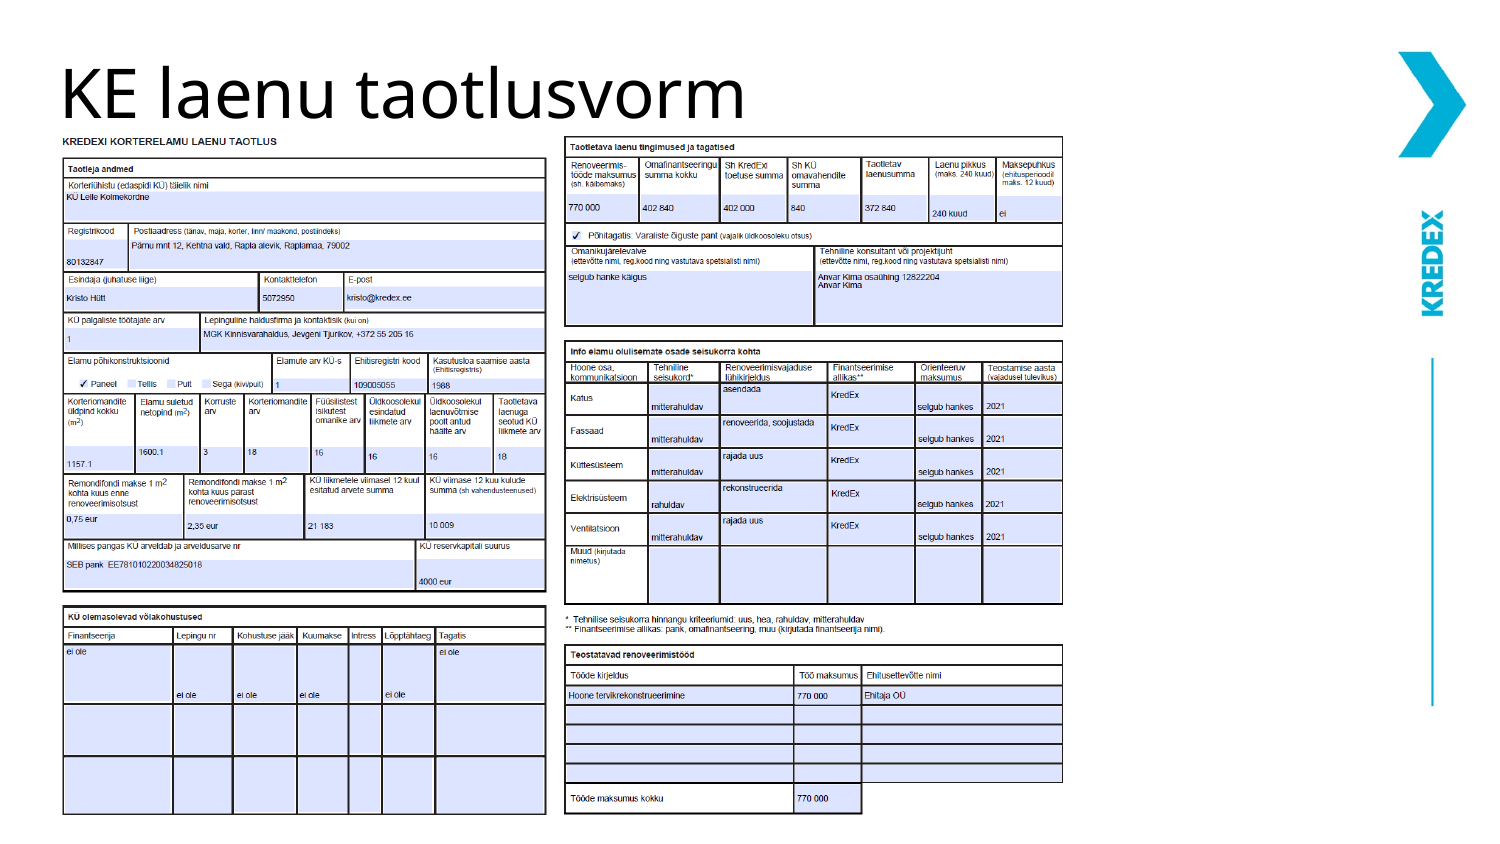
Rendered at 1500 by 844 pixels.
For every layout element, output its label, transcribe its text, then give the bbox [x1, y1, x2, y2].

picture [1, 0, 1500, 844]
title KE laenu taotlusvorm [44, 14, 1302, 178]
